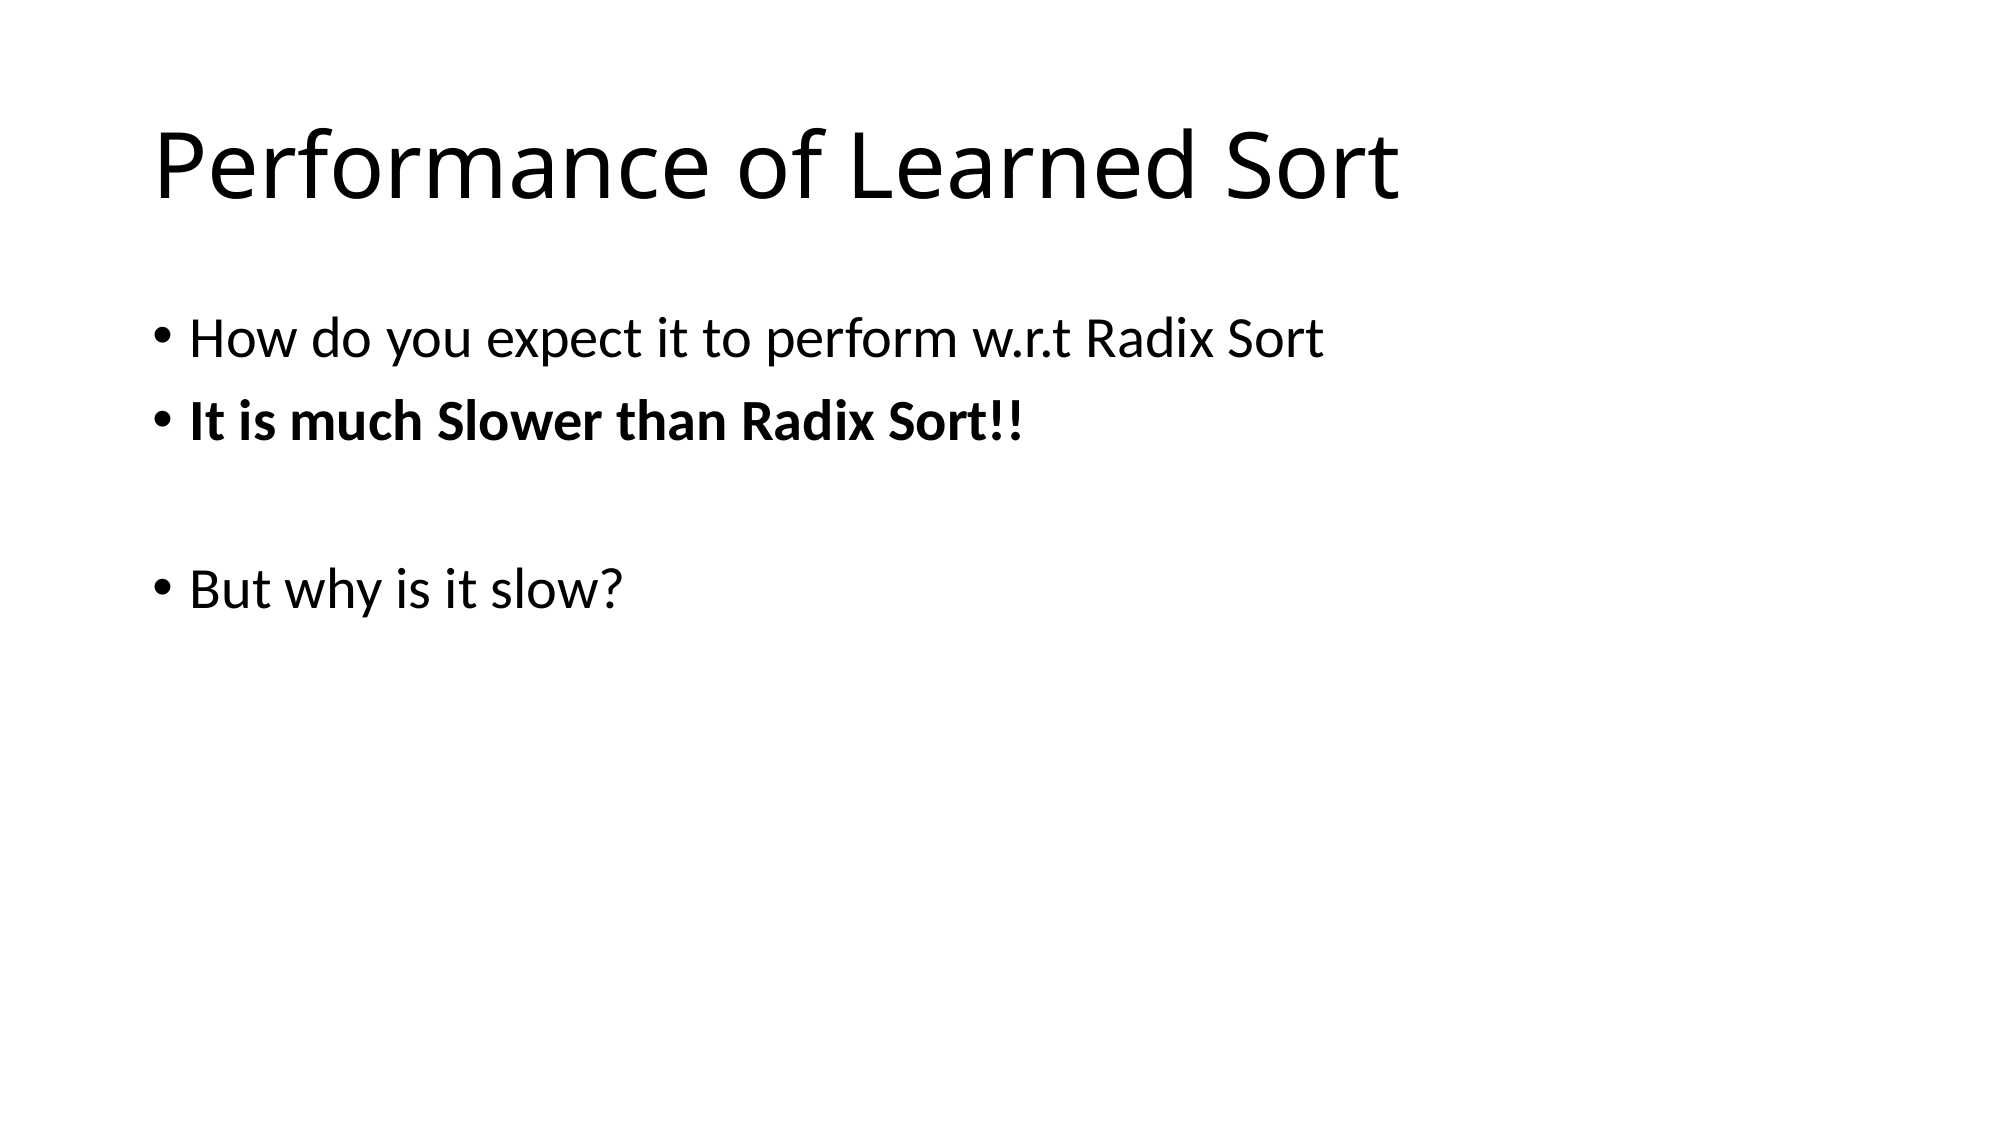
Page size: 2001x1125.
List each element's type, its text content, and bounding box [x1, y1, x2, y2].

list How do you expect it to perform w.r.t Radix Sort It is much Slower than Radix Sort!! But why is it slow? [137, 299, 1863, 1014]
title Performance of Learned Sort [137, 59, 1863, 278]
